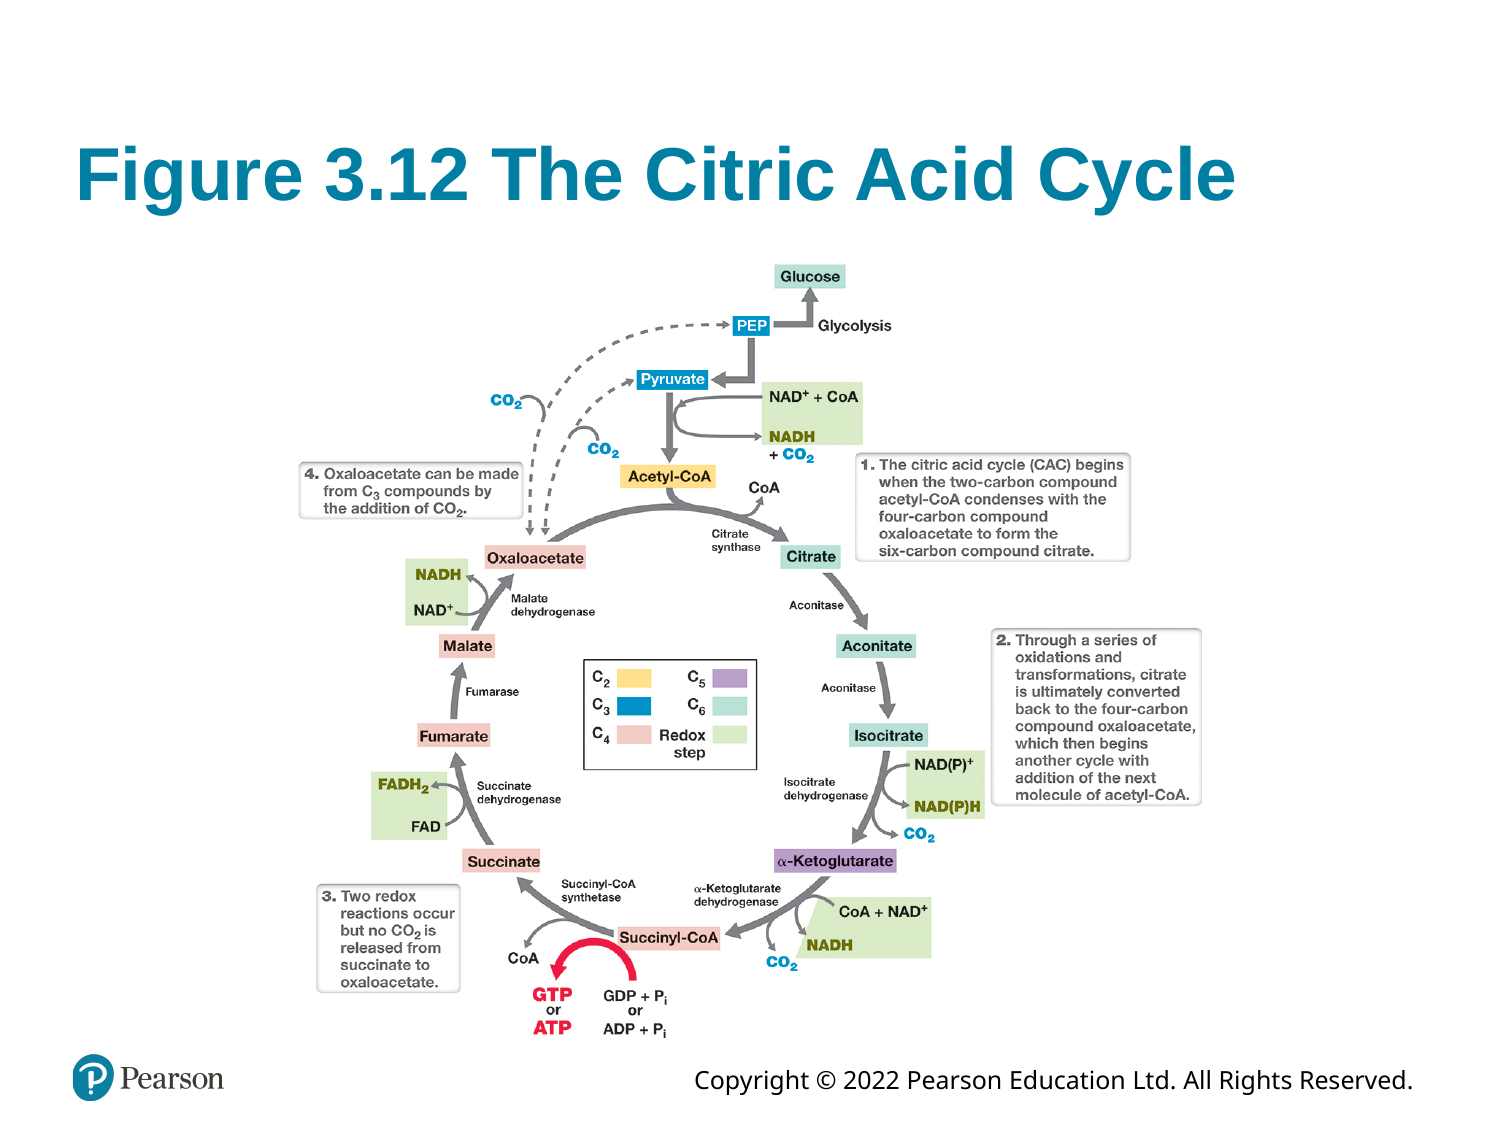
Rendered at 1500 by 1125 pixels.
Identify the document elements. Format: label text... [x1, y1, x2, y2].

picture [98, 1054, 224, 1101]
picture [72, 1054, 88, 1070]
picture [296, 262, 1204, 1041]
picture [80, 1063, 106, 1088]
title Figure 3.12 The Citric Acid Cycle [75, 35, 1425, 216]
picture [72, 1087, 83, 1101]
